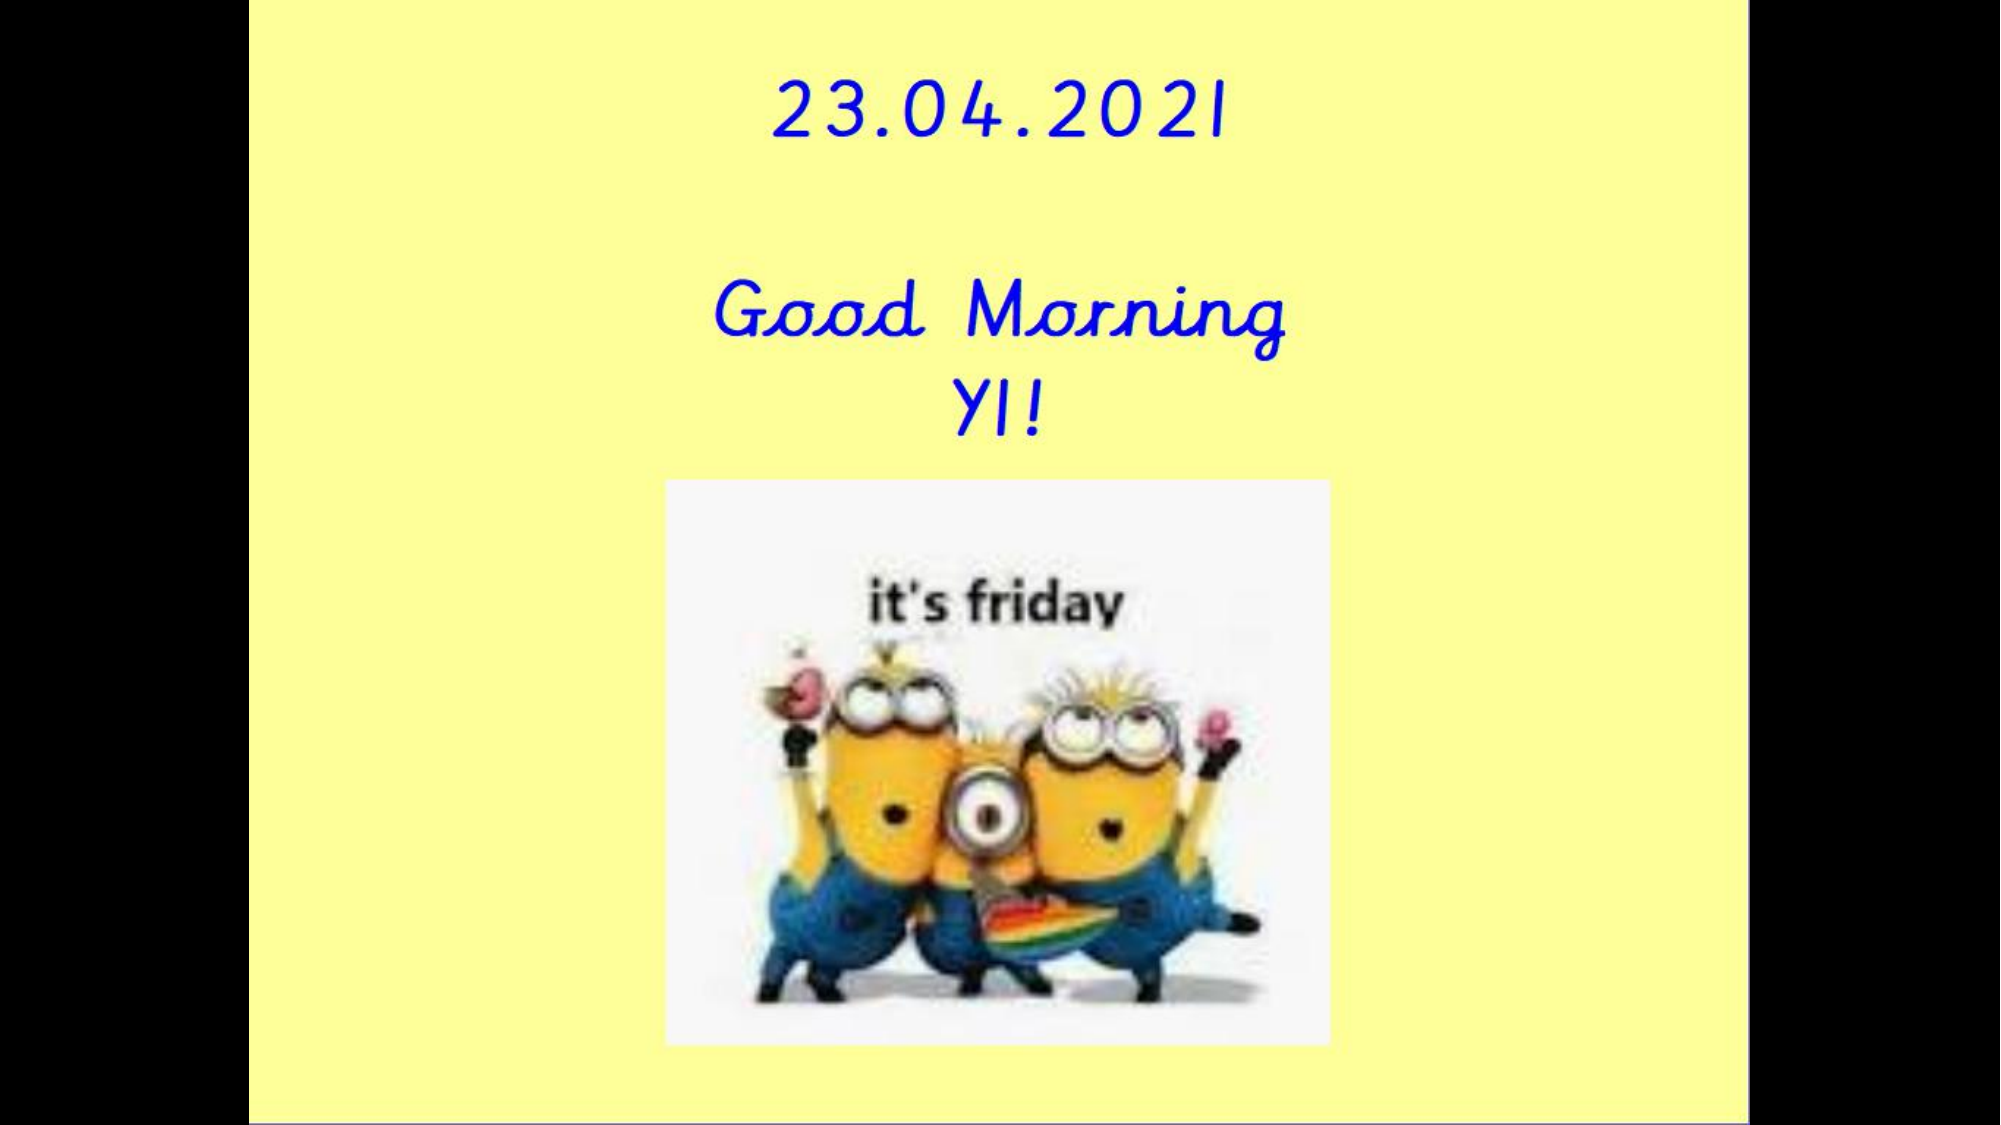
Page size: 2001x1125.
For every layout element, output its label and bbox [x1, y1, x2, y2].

picture [249, 0, 1750, 1125]
